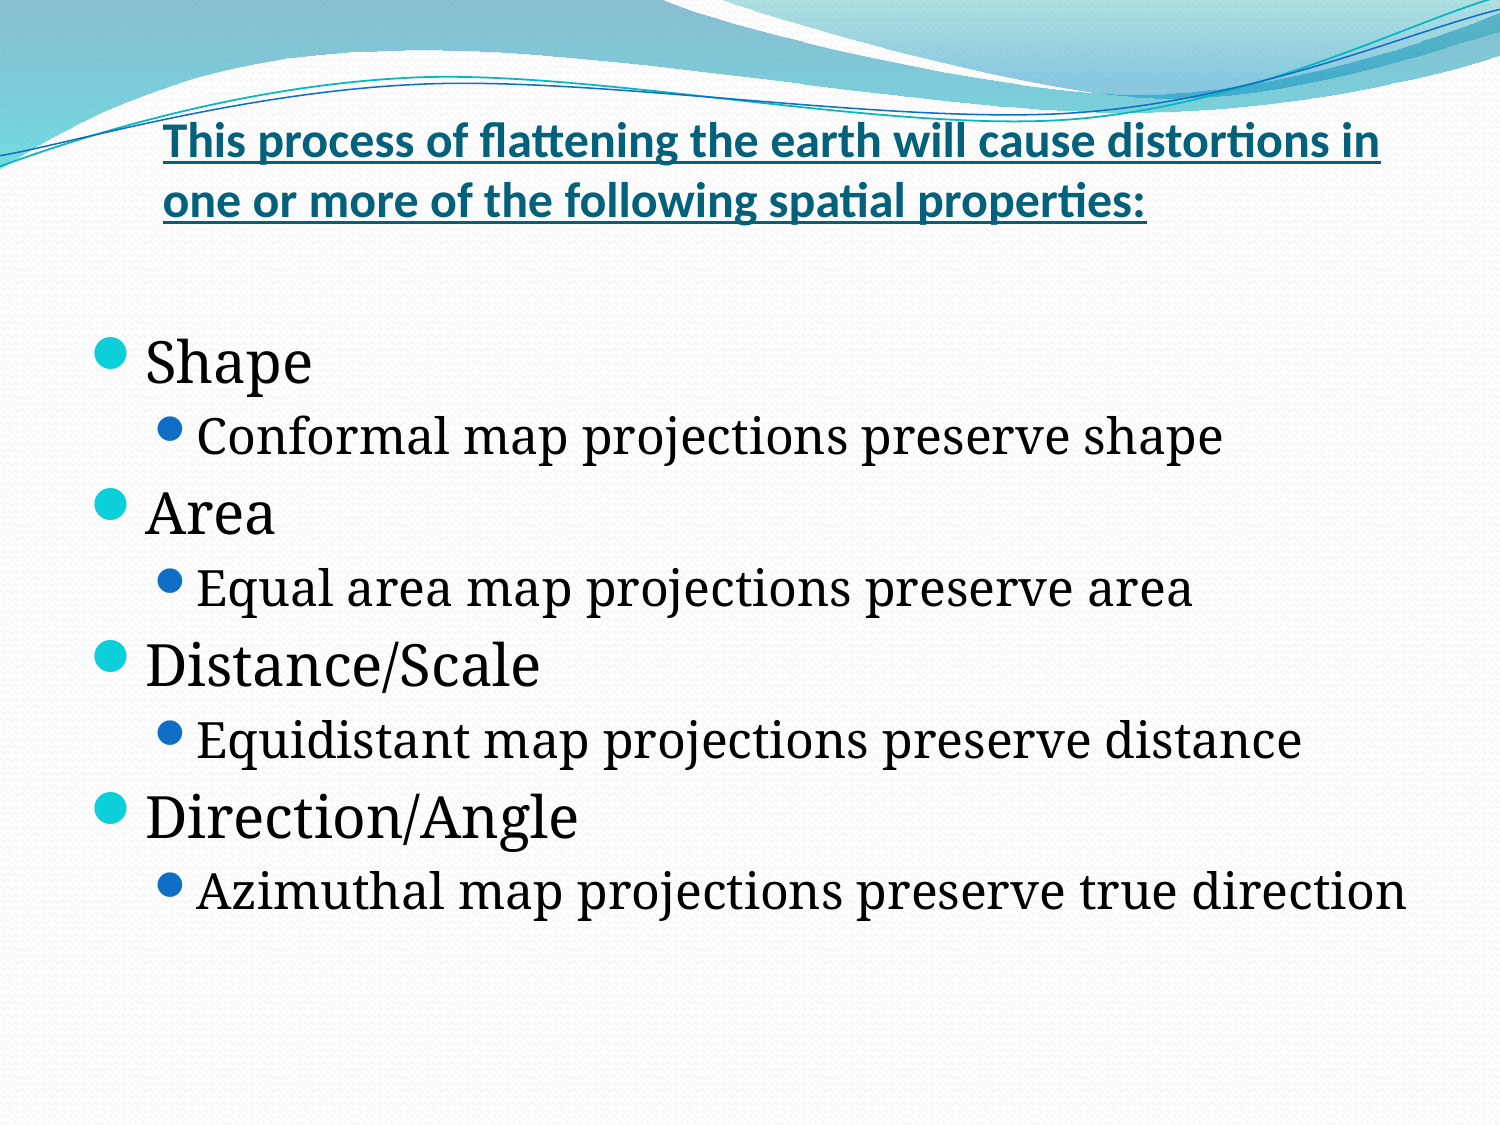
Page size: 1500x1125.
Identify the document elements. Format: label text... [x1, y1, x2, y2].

list Shape Conformal map projections preserve shape Area Equal area map projections preserve area Distance/Scale Equidistant map projections preserve distance Direction/Angle Azimuthal map projections preserve true direction [75, 317, 1425, 1038]
title This process of flattening the earth will cause distortions in one or more of the following spatial properties: [162, 99, 1438, 288]
